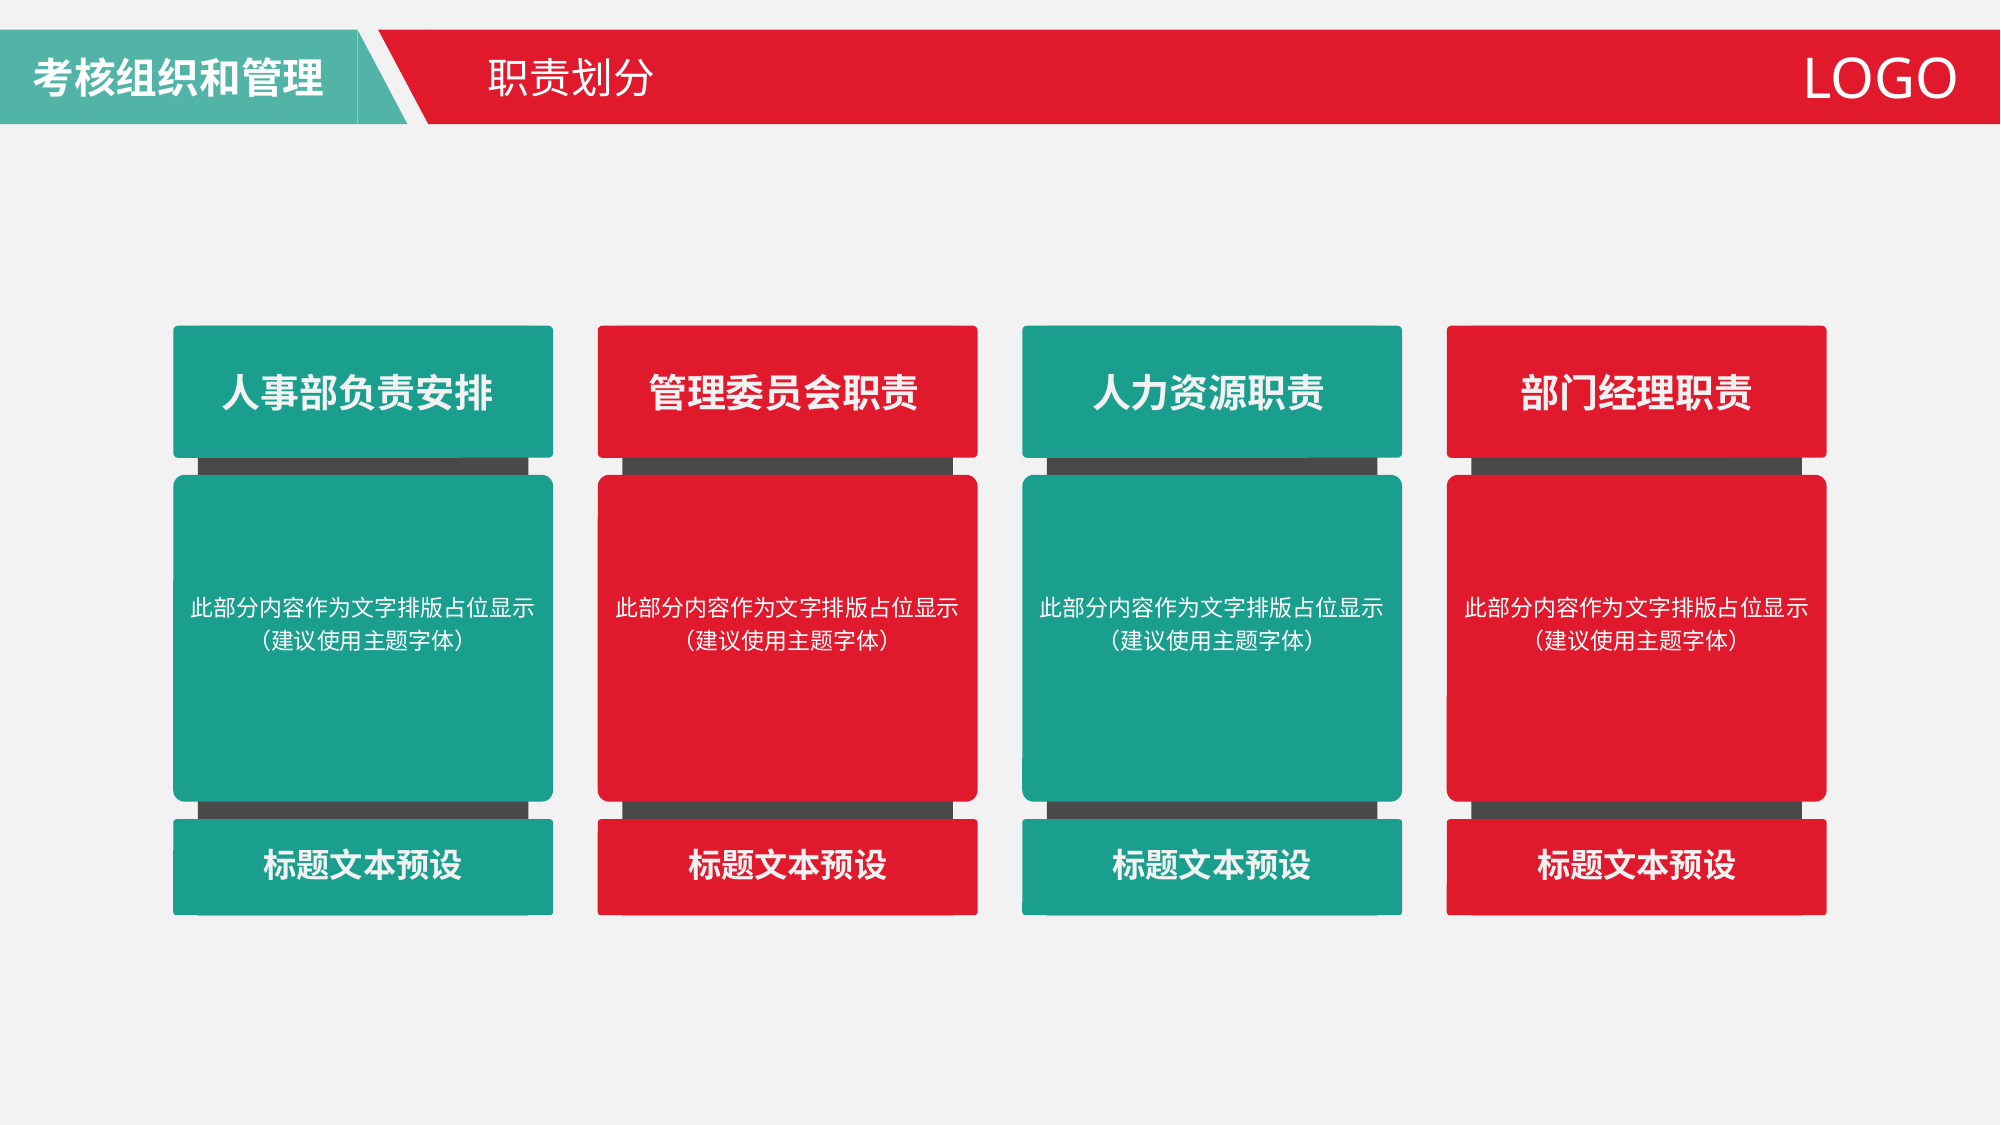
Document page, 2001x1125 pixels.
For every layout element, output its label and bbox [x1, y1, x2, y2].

text_box [171, 325, 1827, 916]
text_box [0, 29, 378, 125]
text_box [378, 29, 2000, 125]
